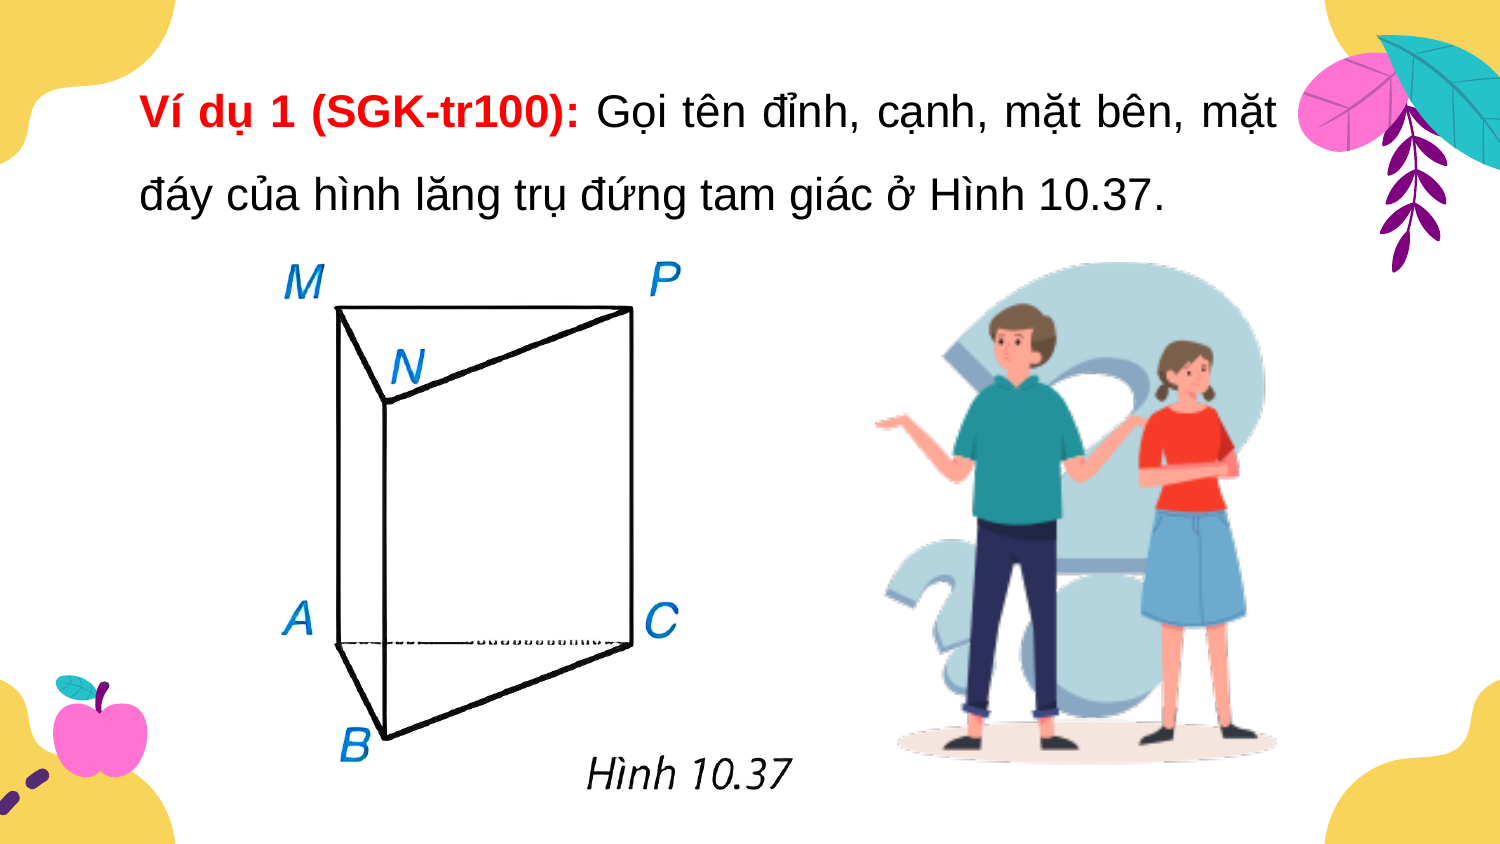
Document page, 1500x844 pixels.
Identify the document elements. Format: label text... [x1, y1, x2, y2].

picture [874, 262, 1278, 765]
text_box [1282, 25, 1500, 274]
text_box Ví dụ 1 (SGK-tr100): Gọi tên đỉnh, cạnh, mặt bên, mặt đáy của hình lăng trụ đứng tam giác ở Hình 10.37. [125, 46, 1277, 227]
picture [249, 220, 838, 823]
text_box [0, 674, 148, 844]
